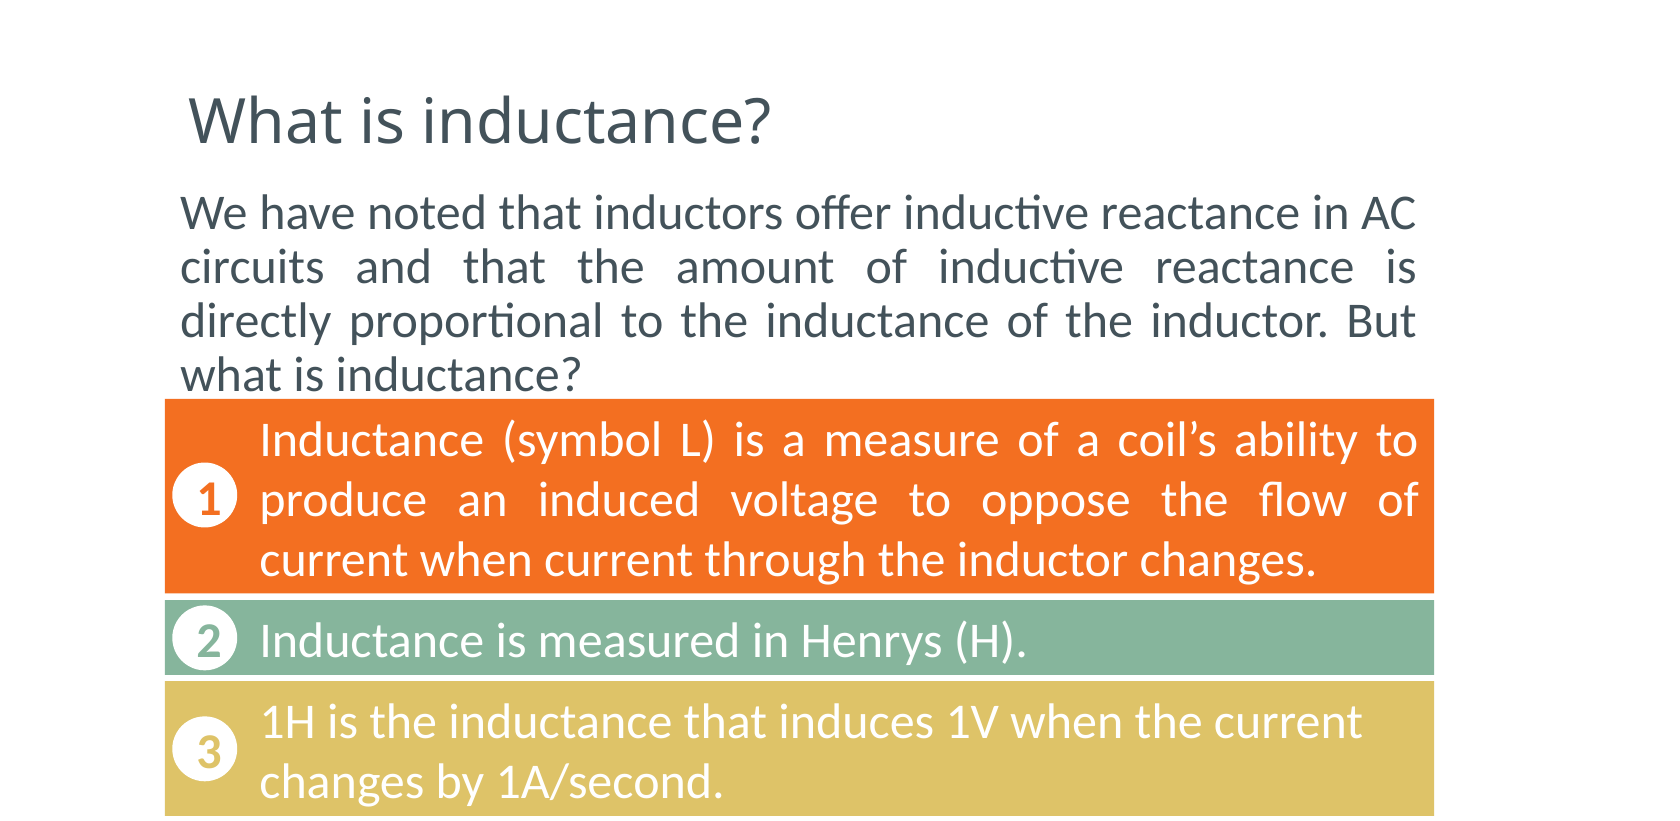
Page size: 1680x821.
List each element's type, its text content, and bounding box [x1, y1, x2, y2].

text_box 2 [171, 604, 239, 672]
text_box Inductance is measured in Henrys (H). [164, 600, 1435, 675]
text_box 1H is the inductance that induces 1V when the current changes by 1A/second. [164, 681, 1435, 816]
text_box 3 [171, 715, 239, 783]
list We have noted that inductors offer inductive reactance in AC circuits and that the amount of inductive reactance is directly proportional to the inductance of the inductor. But what is inductance? [164, 179, 1433, 398]
text_box 1 [171, 461, 239, 529]
text_box Inductance (symbol L) is a measure of a coil’s ability to produce an induced voltage to oppose the flow of current when current through the inductor changes. [164, 398, 1435, 594]
title What is inductance? [173, 43, 1433, 179]
